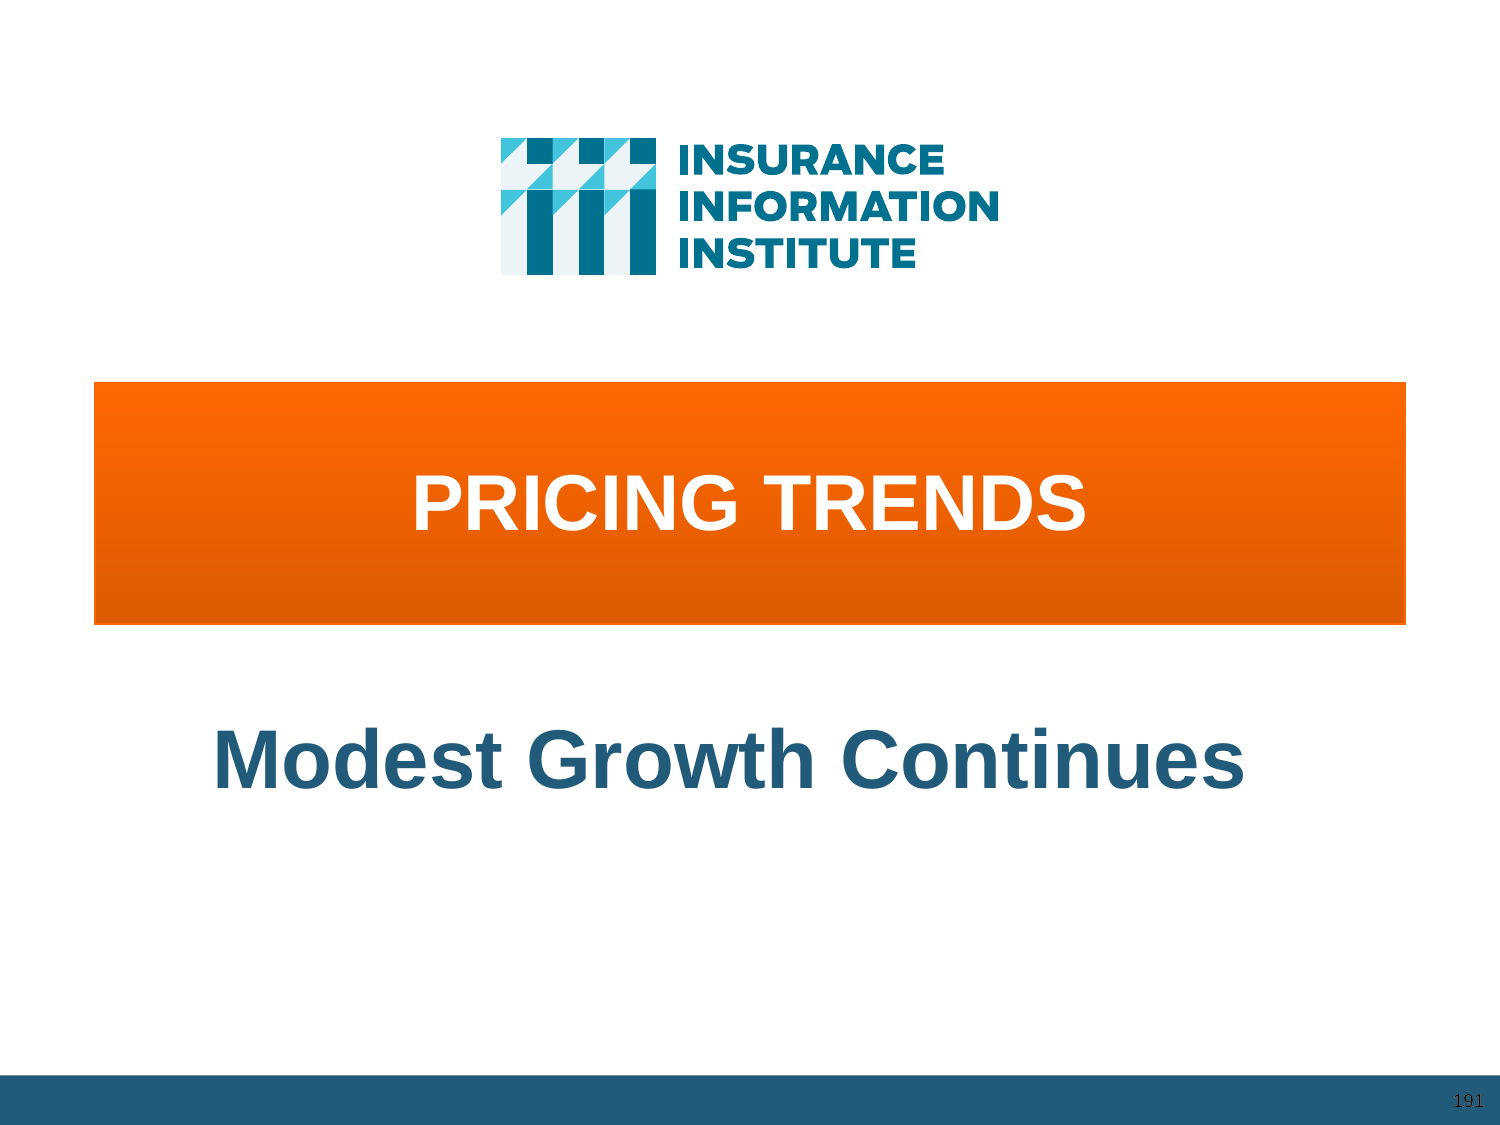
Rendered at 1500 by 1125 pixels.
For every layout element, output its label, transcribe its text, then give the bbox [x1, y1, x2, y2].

slide_number 191 [1410, 1091, 1485, 1112]
title PRICING TRENDS [95, 382, 1405, 625]
text_box [0, 1075, 1500, 1125]
text_box Modest Growth Continues [68, 709, 1391, 814]
picture [500, 137, 998, 275]
